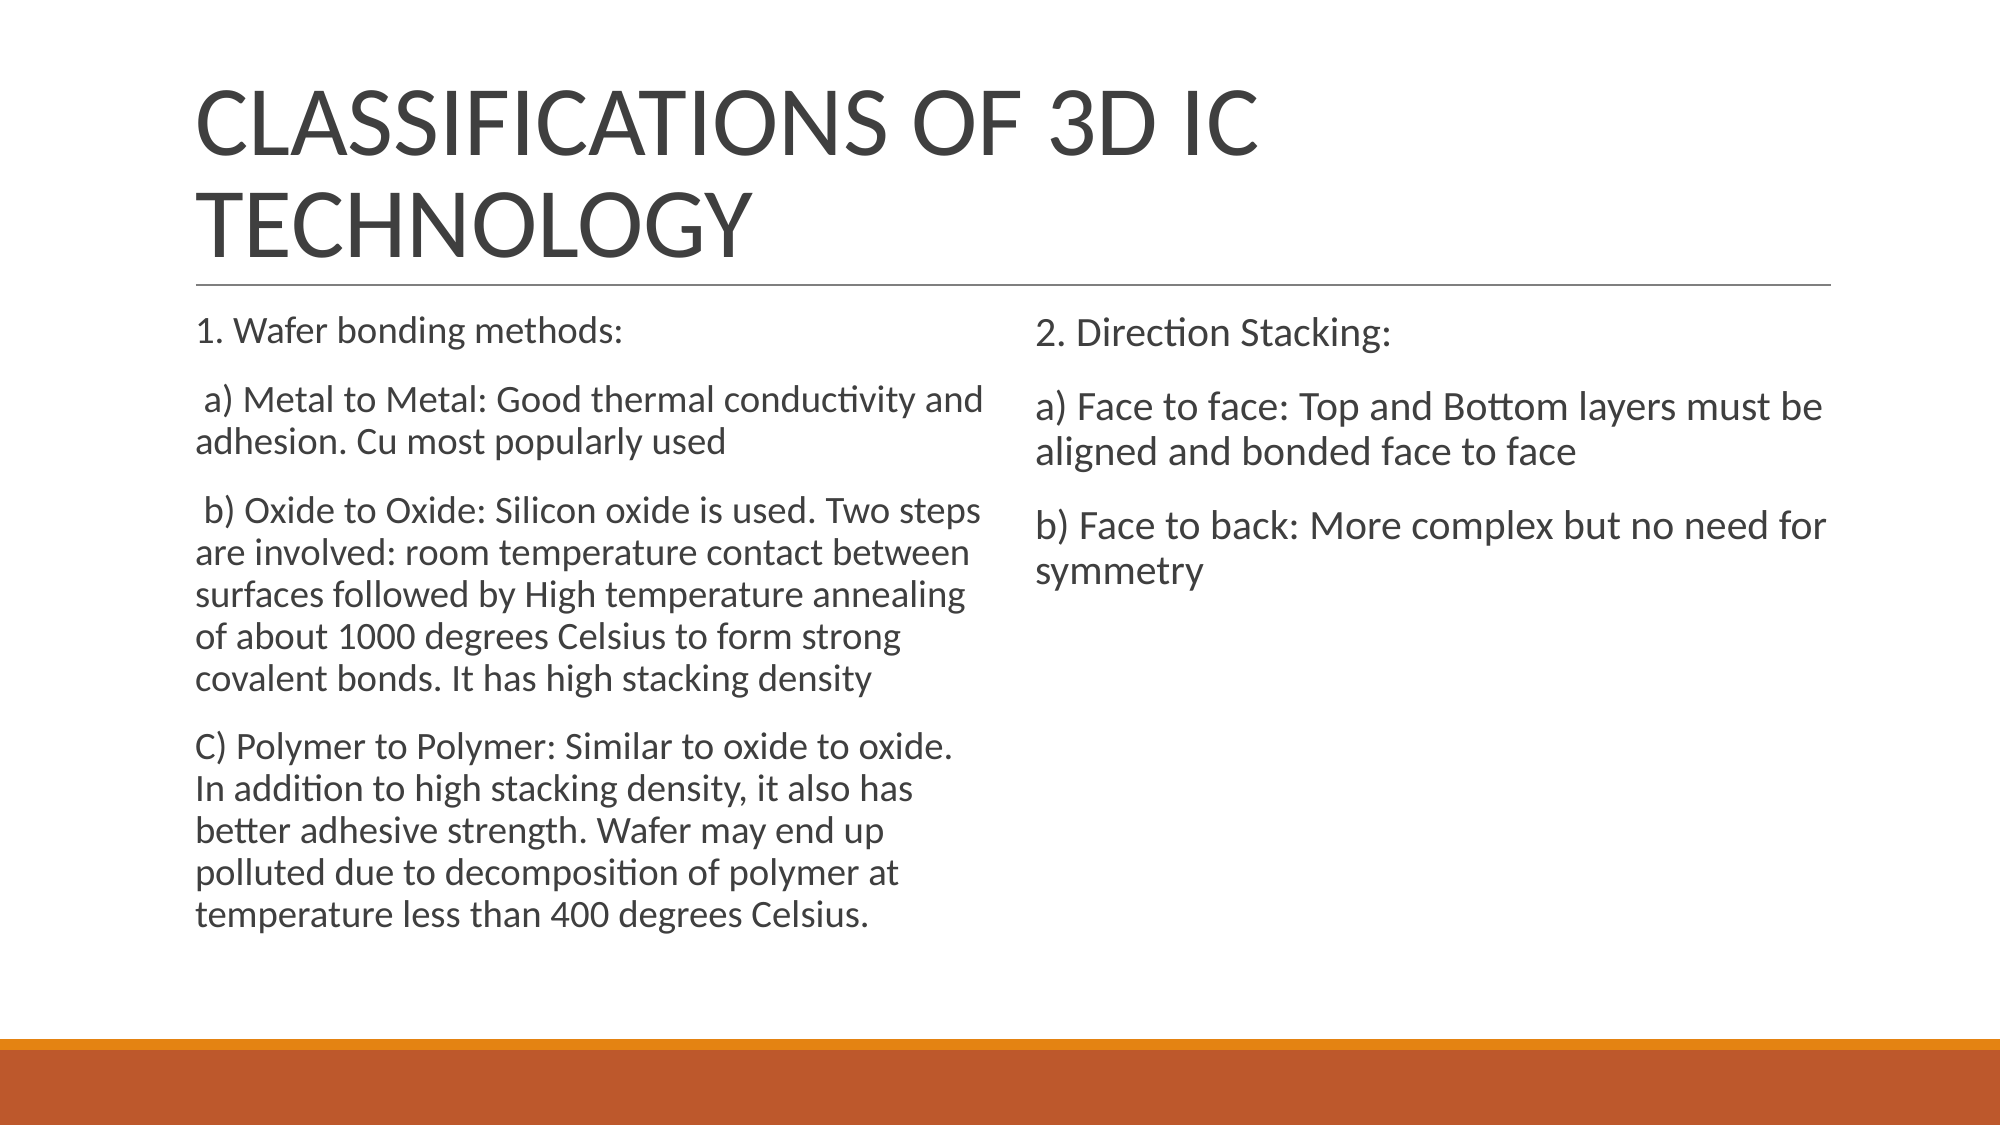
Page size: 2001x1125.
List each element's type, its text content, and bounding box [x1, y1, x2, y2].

list 1. Wafer bonding methods: a) Metal to Metal: Good thermal conductivity and adhesion. Cu most popularly used b) Oxide to Oxide: Silicon oxide is used. Two steps are involved: room temperature contact between surfaces followed by High temperature annealing of about 1000 degrees Celsius to form strong covalent bonds. It has high stacking density C) Polymer to Polymer: Similar to oxide to oxide. In addition to high stacking density, it also has better adhesive strength. Wafer may end up polluted due to decomposition of polymer at temperature less than 400 degrees Celsius. [180, 302, 990, 963]
list 2. Direction Stacking: a) Face to face: Top and Bottom layers must be aligned and bonded face to face b) Face to back: More complex but no need for symmetry [1020, 302, 1830, 963]
title CLASSIFICATIONS OF 3D IC TECHNOLOGY [180, 47, 1830, 285]
